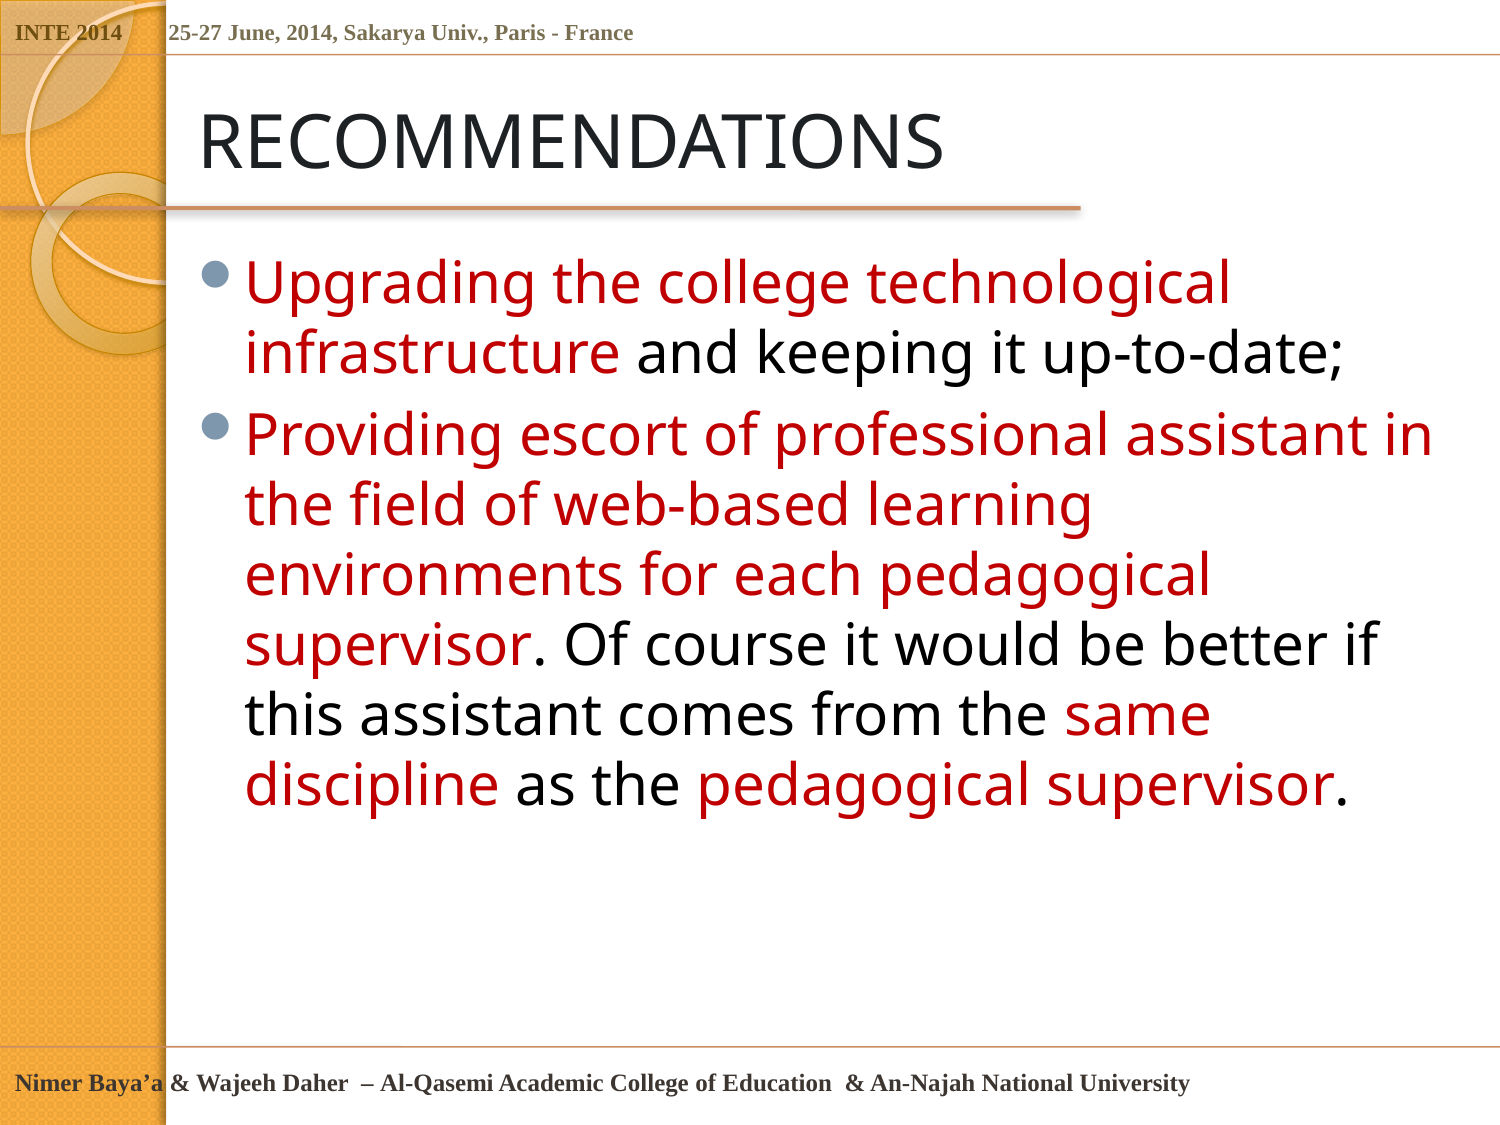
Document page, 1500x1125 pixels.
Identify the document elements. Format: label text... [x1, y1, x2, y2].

list Upgrading the college technological infrastructure and keeping it up-to-date; Providing escort of professional assistant in the field of web-based learning environments for each pedagogical supervisor. Of course it would be better if this assistant comes from the same discipline as the pedagogical supervisor. [169, 237, 1459, 1025]
title RECOMMENDATIONS [183, 45, 1500, 233]
